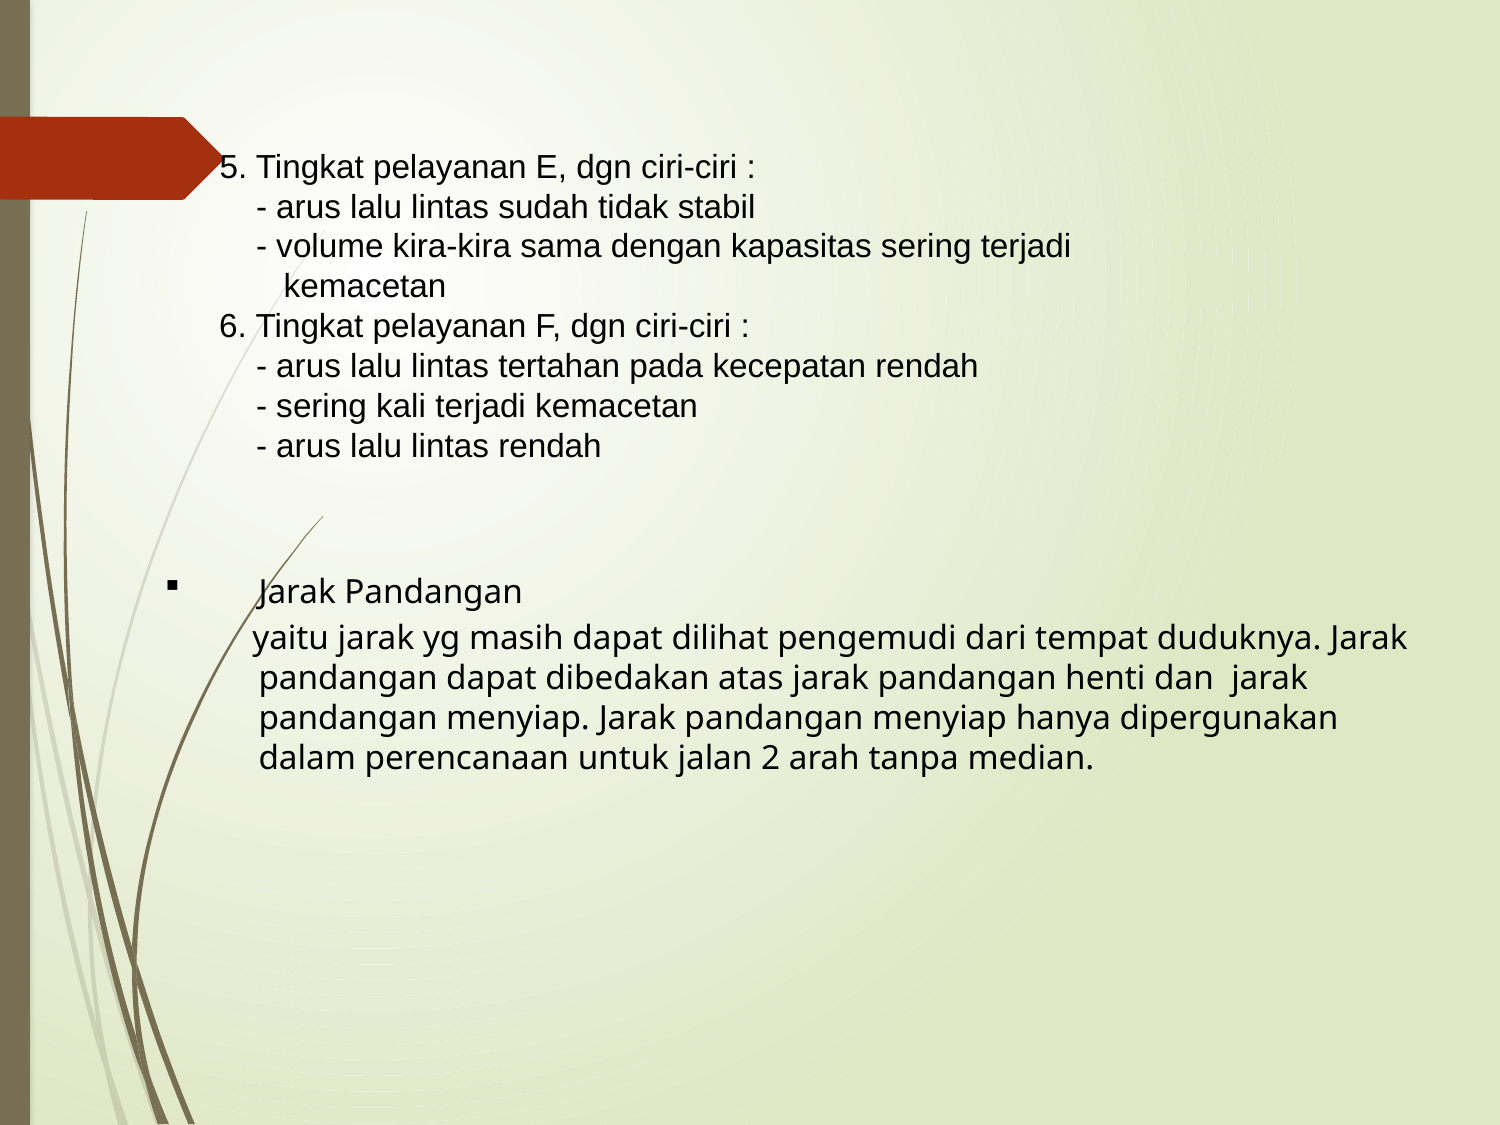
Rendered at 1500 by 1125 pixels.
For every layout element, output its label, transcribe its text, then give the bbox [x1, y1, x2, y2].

title 5. Tingkat pelayanan E, dgn ciri-ciri : - arus lalu lintas sudah tidak stabil - volume kira-kira sama dengan kapasitas sering terjadi kemacetan 6. Tingkat pelayanan F, dgn ciri-ciri : - arus lalu lintas tertahan pada kecepatan rendah - sering kali terjadi kemacetan - arus lalu lintas rendah [75, 137, 1425, 963]
text_box Jarak Pandangan yaitu jarak yg masih dapat dilihat pengemudi dari tempat duduknya. Jarak pandangan dapat dibedakan atas jarak pandangan henti dan jarak pandangan menyiap. Jarak pandangan menyiap hanya dipergunakan dalam perencanaan untuk jalan 2 arah tanpa median. [149, 562, 1425, 988]
